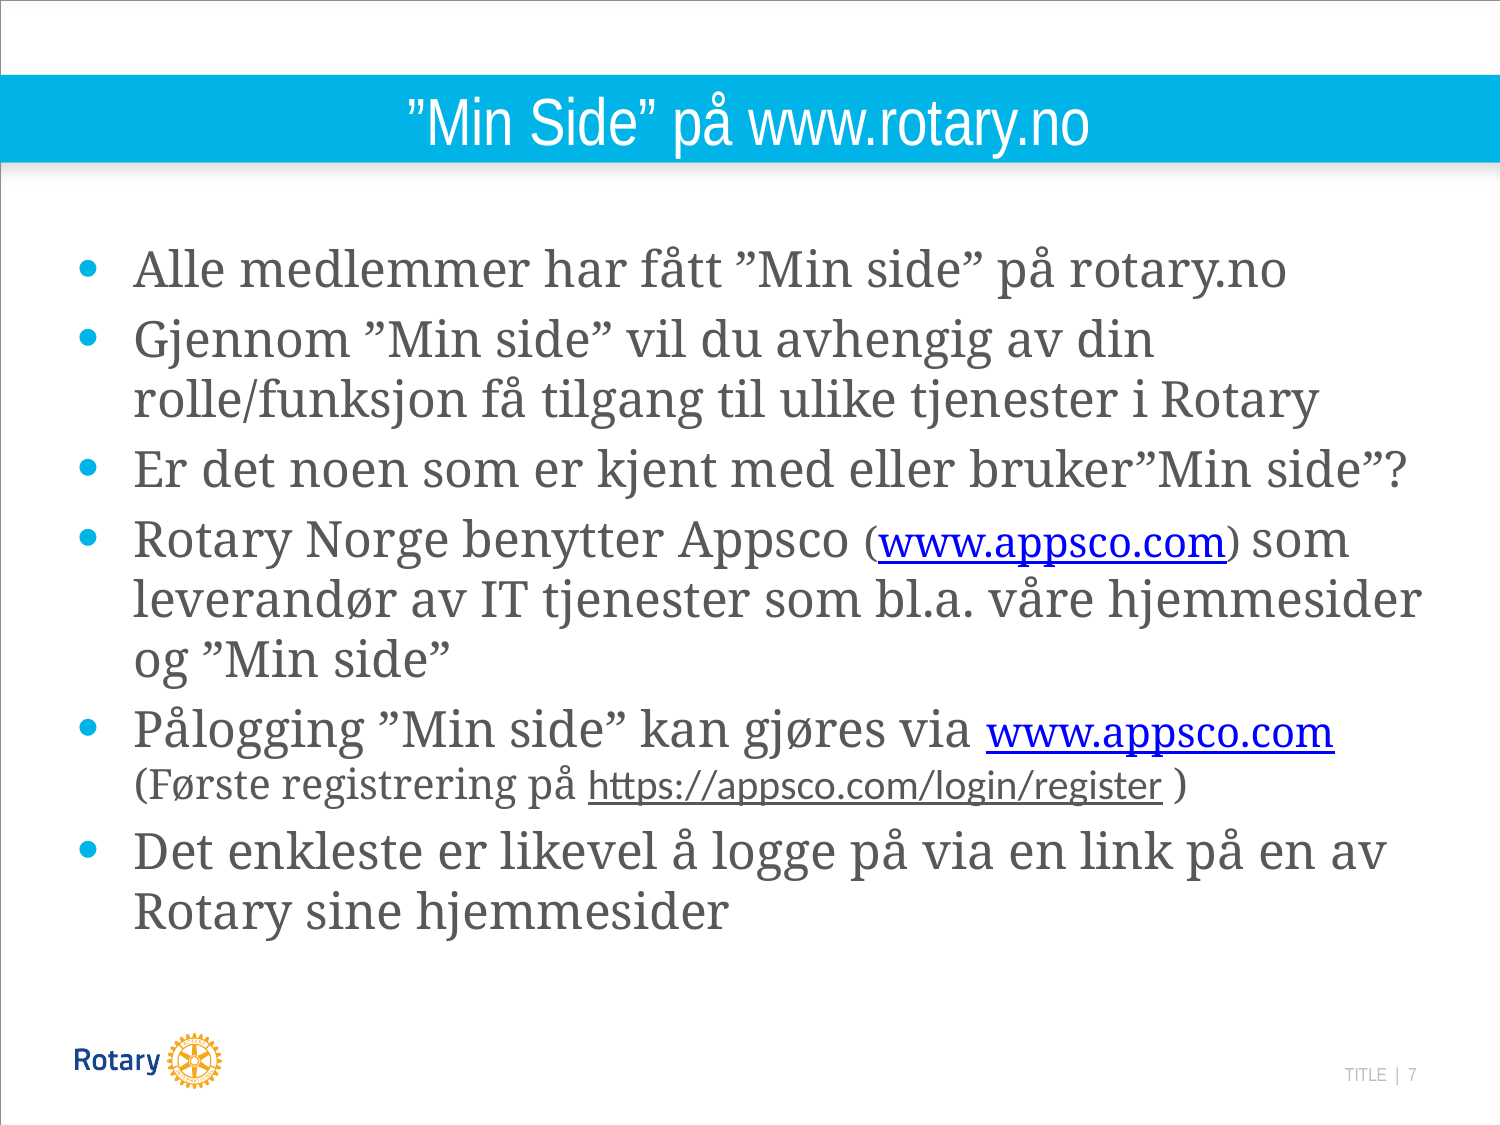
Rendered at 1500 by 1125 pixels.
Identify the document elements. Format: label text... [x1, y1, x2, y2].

picture [75, 1033, 222, 1089]
list Alle medlemmer har fått ”Min side” på rotary.no Gjennom ”Min side” vil du avhengig av din rolle/funksjon få tilgang til ulike tjenester i Rotary Er det noen som er kjent med eller bruker”Min side”? Rotary Norge benytter Appsco (www.appsco.com) som leverandør av IT tjenester som bl.a. våre hjemmesider og ”Min side” Pålogging ”Min side” kan gjøres via www.appsco.com (Første registrering på https://appsco.com/login/register ) Det enkleste er likevel å logge på via en link på en av Rotary sine hjemmesider [62, 149, 1463, 1025]
title ”Min Side” på www.rotary.no [0, 75, 1500, 163]
